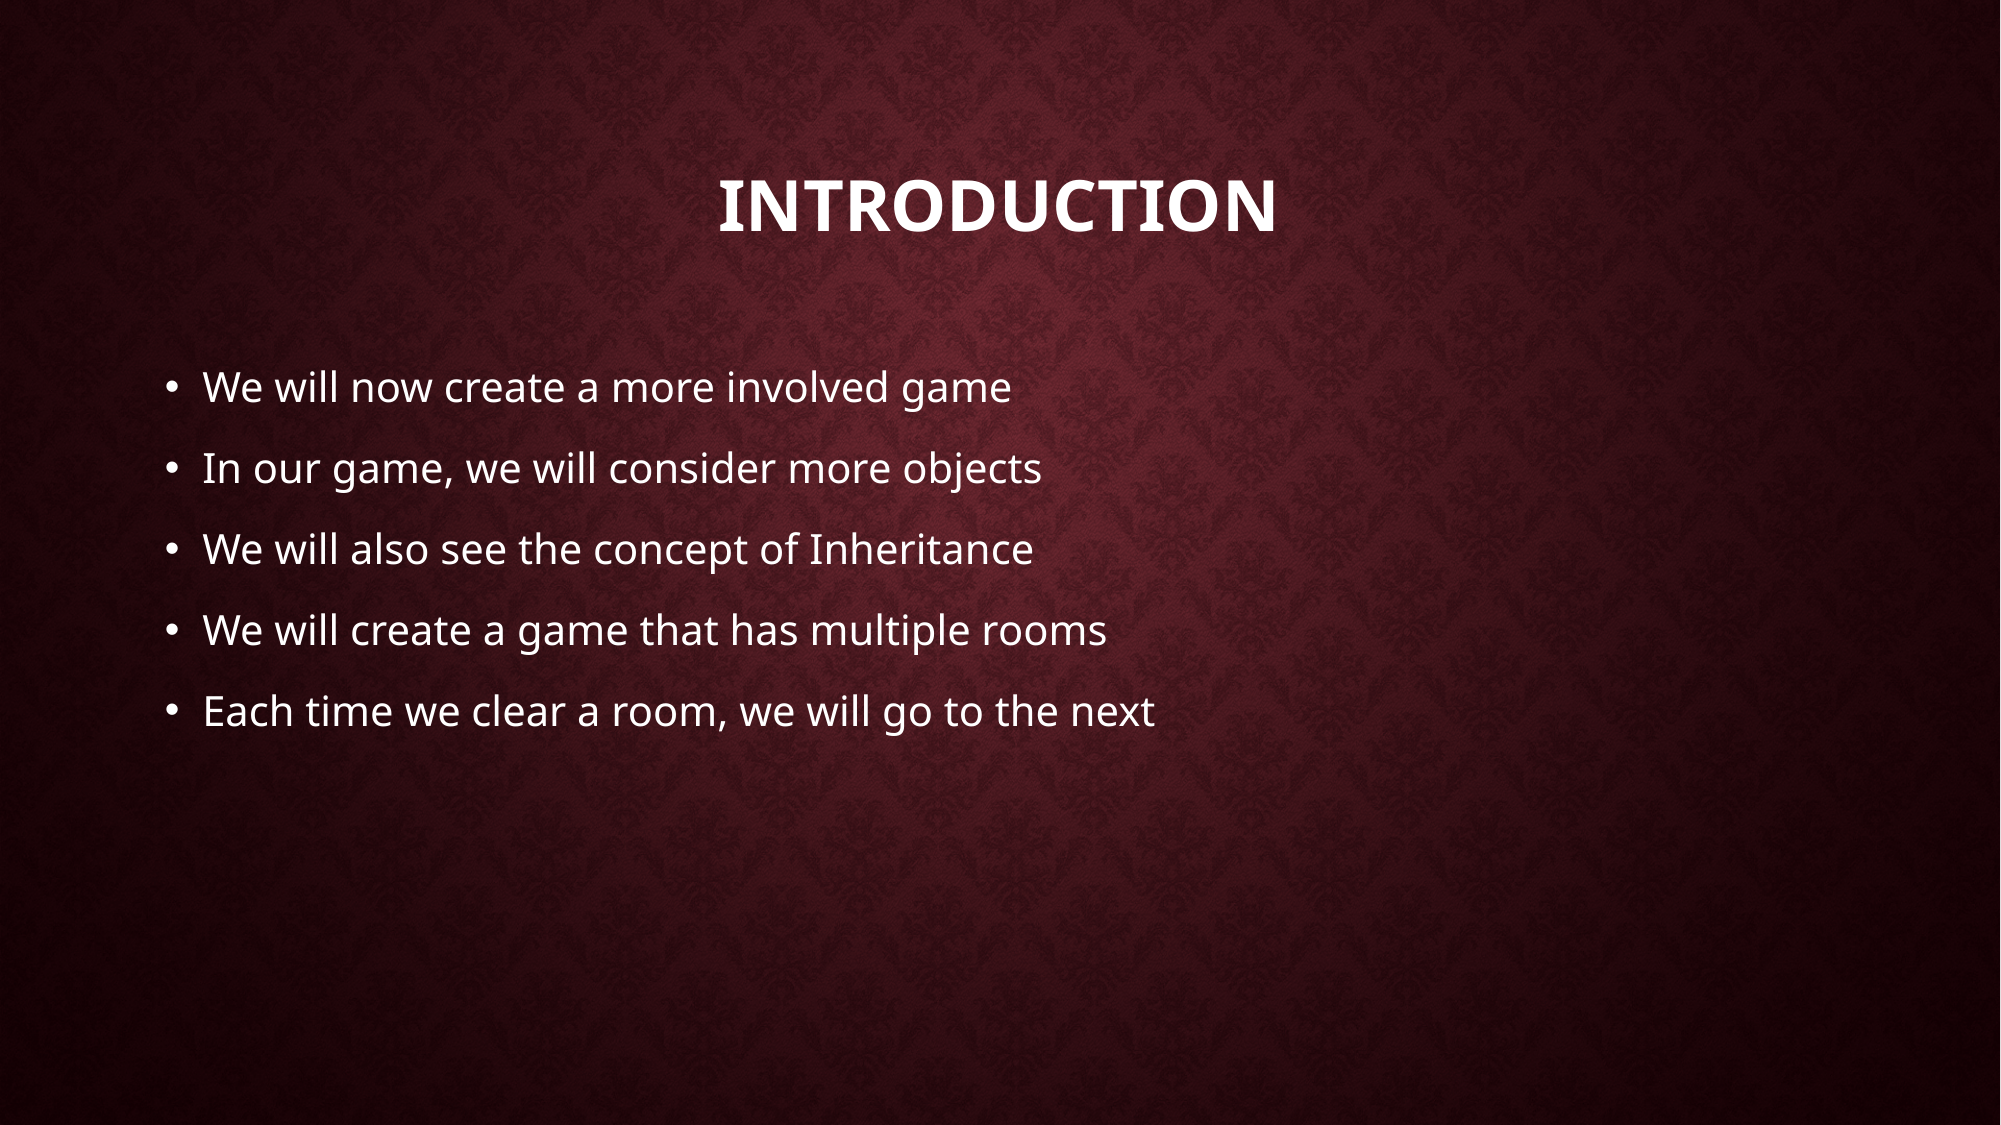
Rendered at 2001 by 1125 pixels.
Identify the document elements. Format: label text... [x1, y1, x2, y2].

list We will now create a more involved game In our game, we will consider more objects We will also see the concept of Inheritance We will create a game that has multiple rooms Each time we clear a room, we will go to the next [149, 343, 1849, 950]
title introduction [149, 99, 1849, 318]
